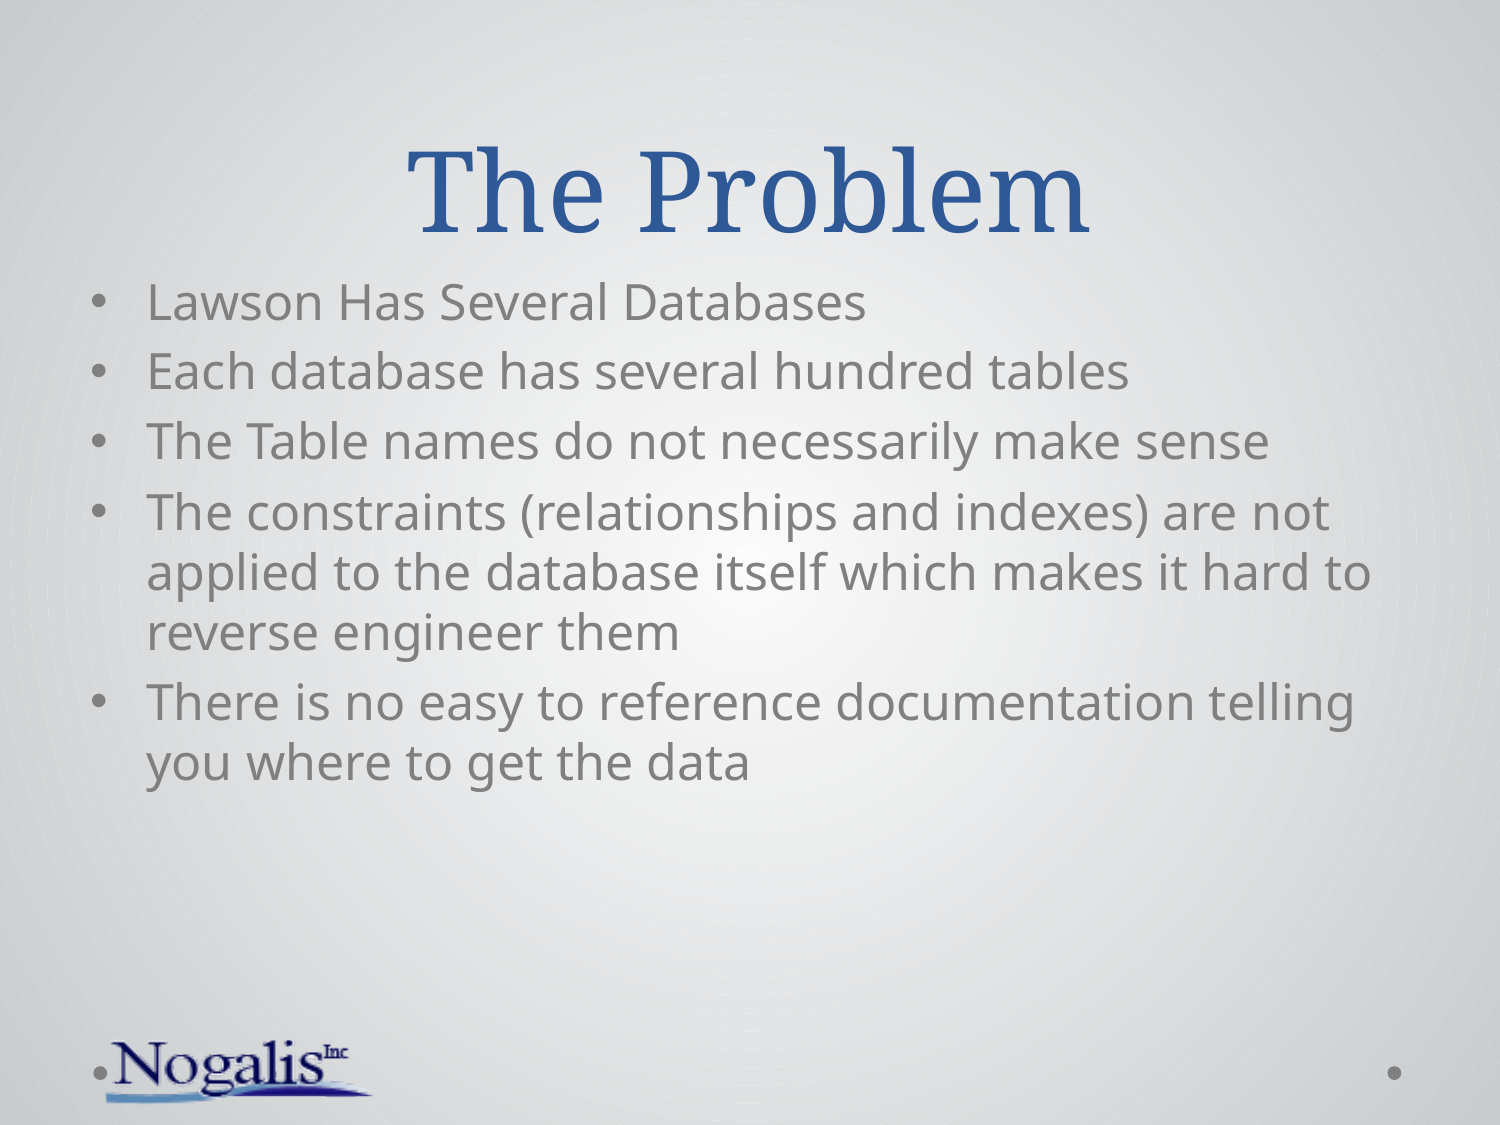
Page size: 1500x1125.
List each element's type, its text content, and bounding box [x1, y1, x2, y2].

picture [88, 1030, 379, 1116]
title The Problem [75, 0, 1425, 262]
list Lawson Has Several Databases Each database has several hundred tables The Table names do not necessarily make sense The constraints (relationships and indexes) are not applied to the database itself which makes it hard to reverse engineer them There is no easy to reference documentation telling you where to get the data [75, 262, 1425, 1005]
